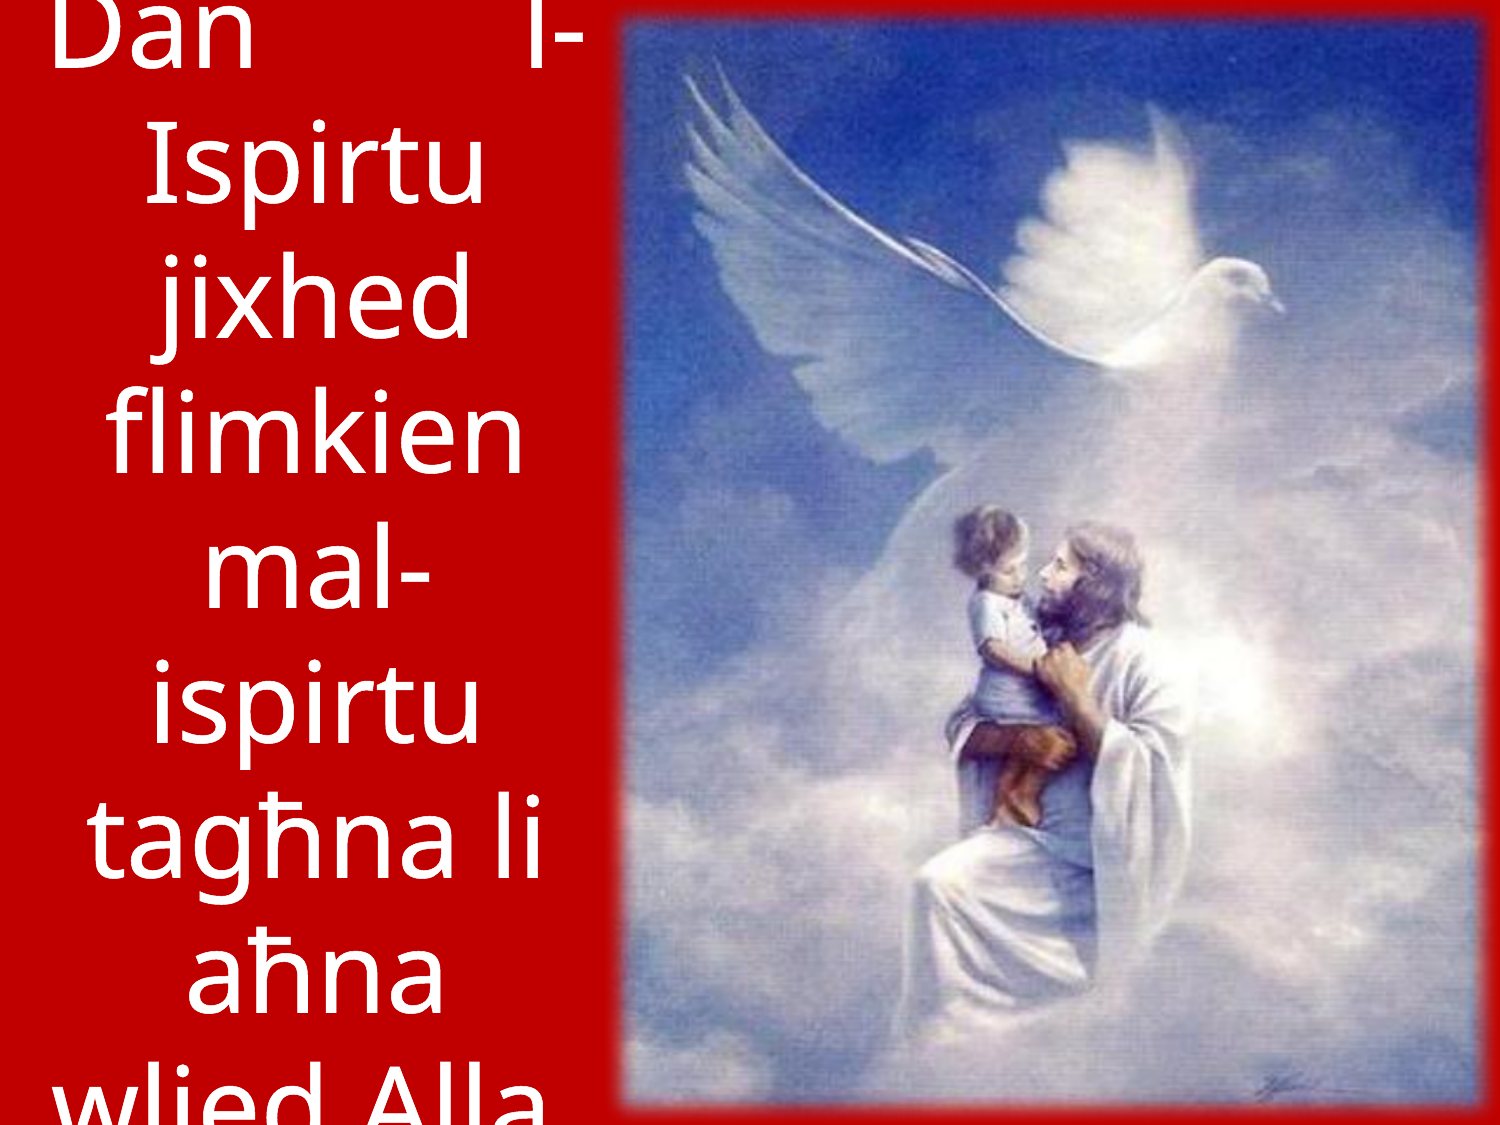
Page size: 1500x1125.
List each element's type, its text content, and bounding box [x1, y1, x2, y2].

picture [603, 0, 1500, 1125]
list Dan l-Ispirtu jixhed flimkien mal-ispirtu tagħna li aħna wlied Alla. [23, 0, 601, 1125]
